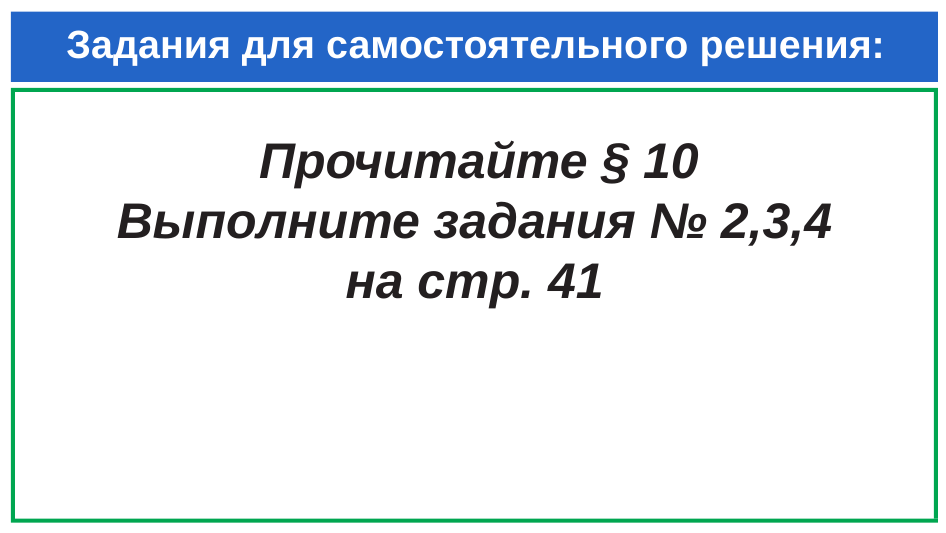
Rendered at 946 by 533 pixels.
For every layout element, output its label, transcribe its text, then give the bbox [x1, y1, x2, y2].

list Прочитайте § 10 Выполните задания № 2,3,4 на стр. 41 [37, 128, 913, 311]
title Задания для самостоятельного решения: [51, 0, 899, 88]
